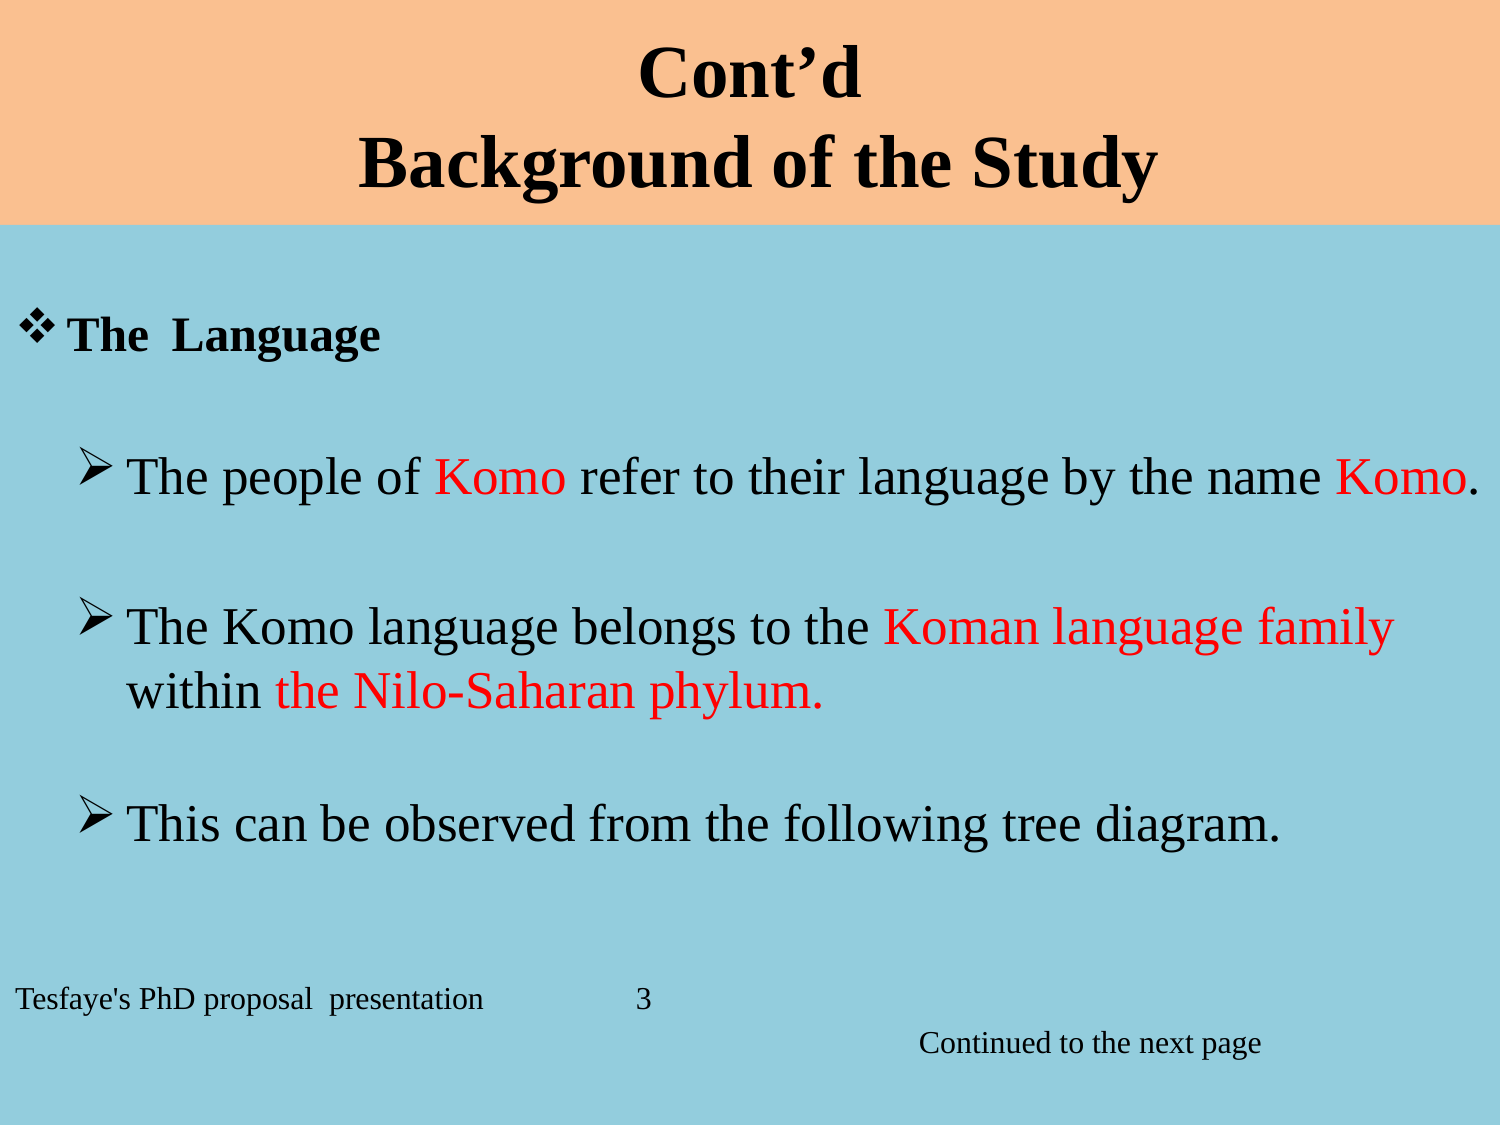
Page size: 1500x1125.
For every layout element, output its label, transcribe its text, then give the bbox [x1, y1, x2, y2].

list The Language The people of Komo refer to their language by the name Komo. The Komo language belongs to the Koman language family within the Nilo-Saharan phylum. This can be observed from the following tree diagram. Tesfaye's PhD proposal presentation 3 Continued to the next page [0, 224, 1500, 1125]
title Cont’d Background of the Study [0, 0, 1500, 224]
